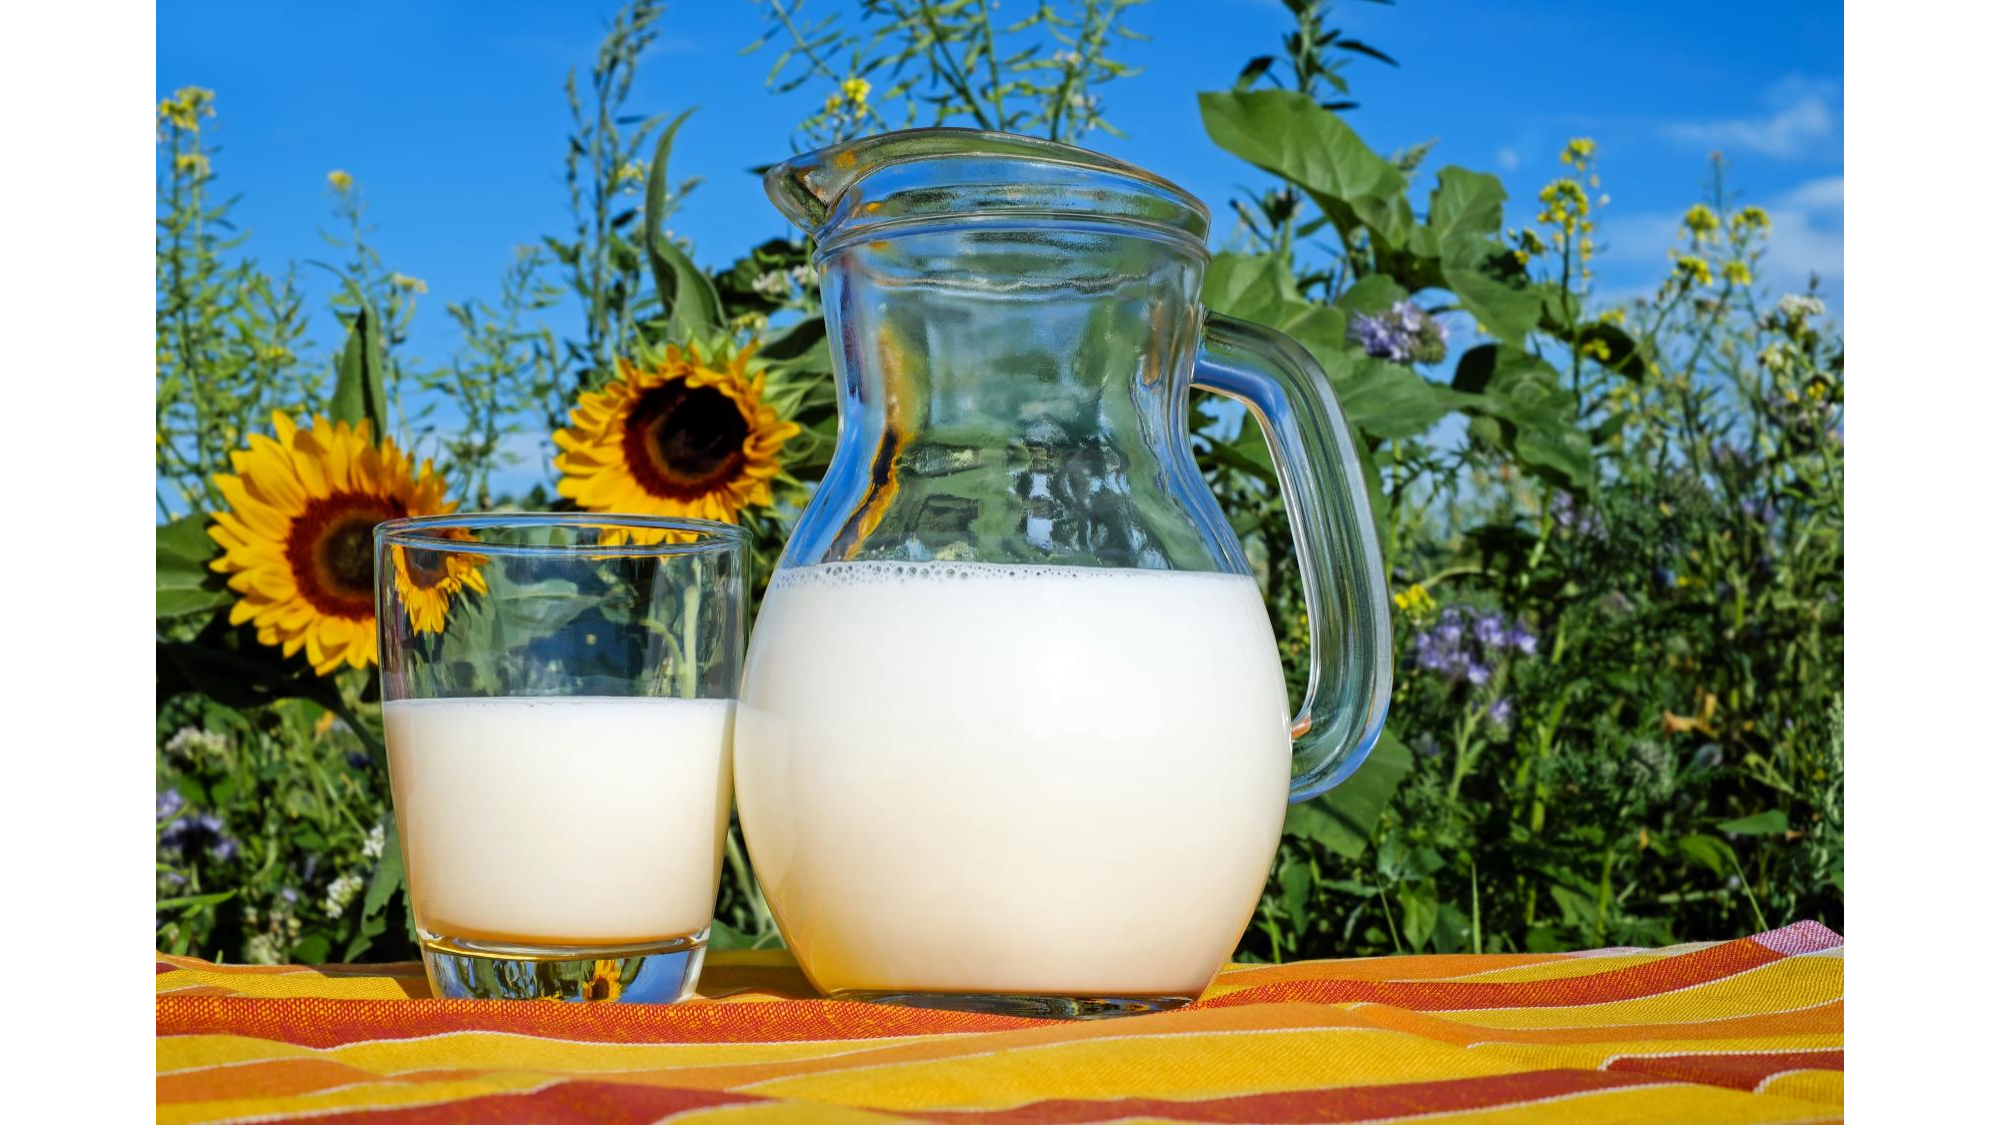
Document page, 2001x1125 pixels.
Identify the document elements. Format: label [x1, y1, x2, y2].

picture [156, 0, 1844, 1125]
